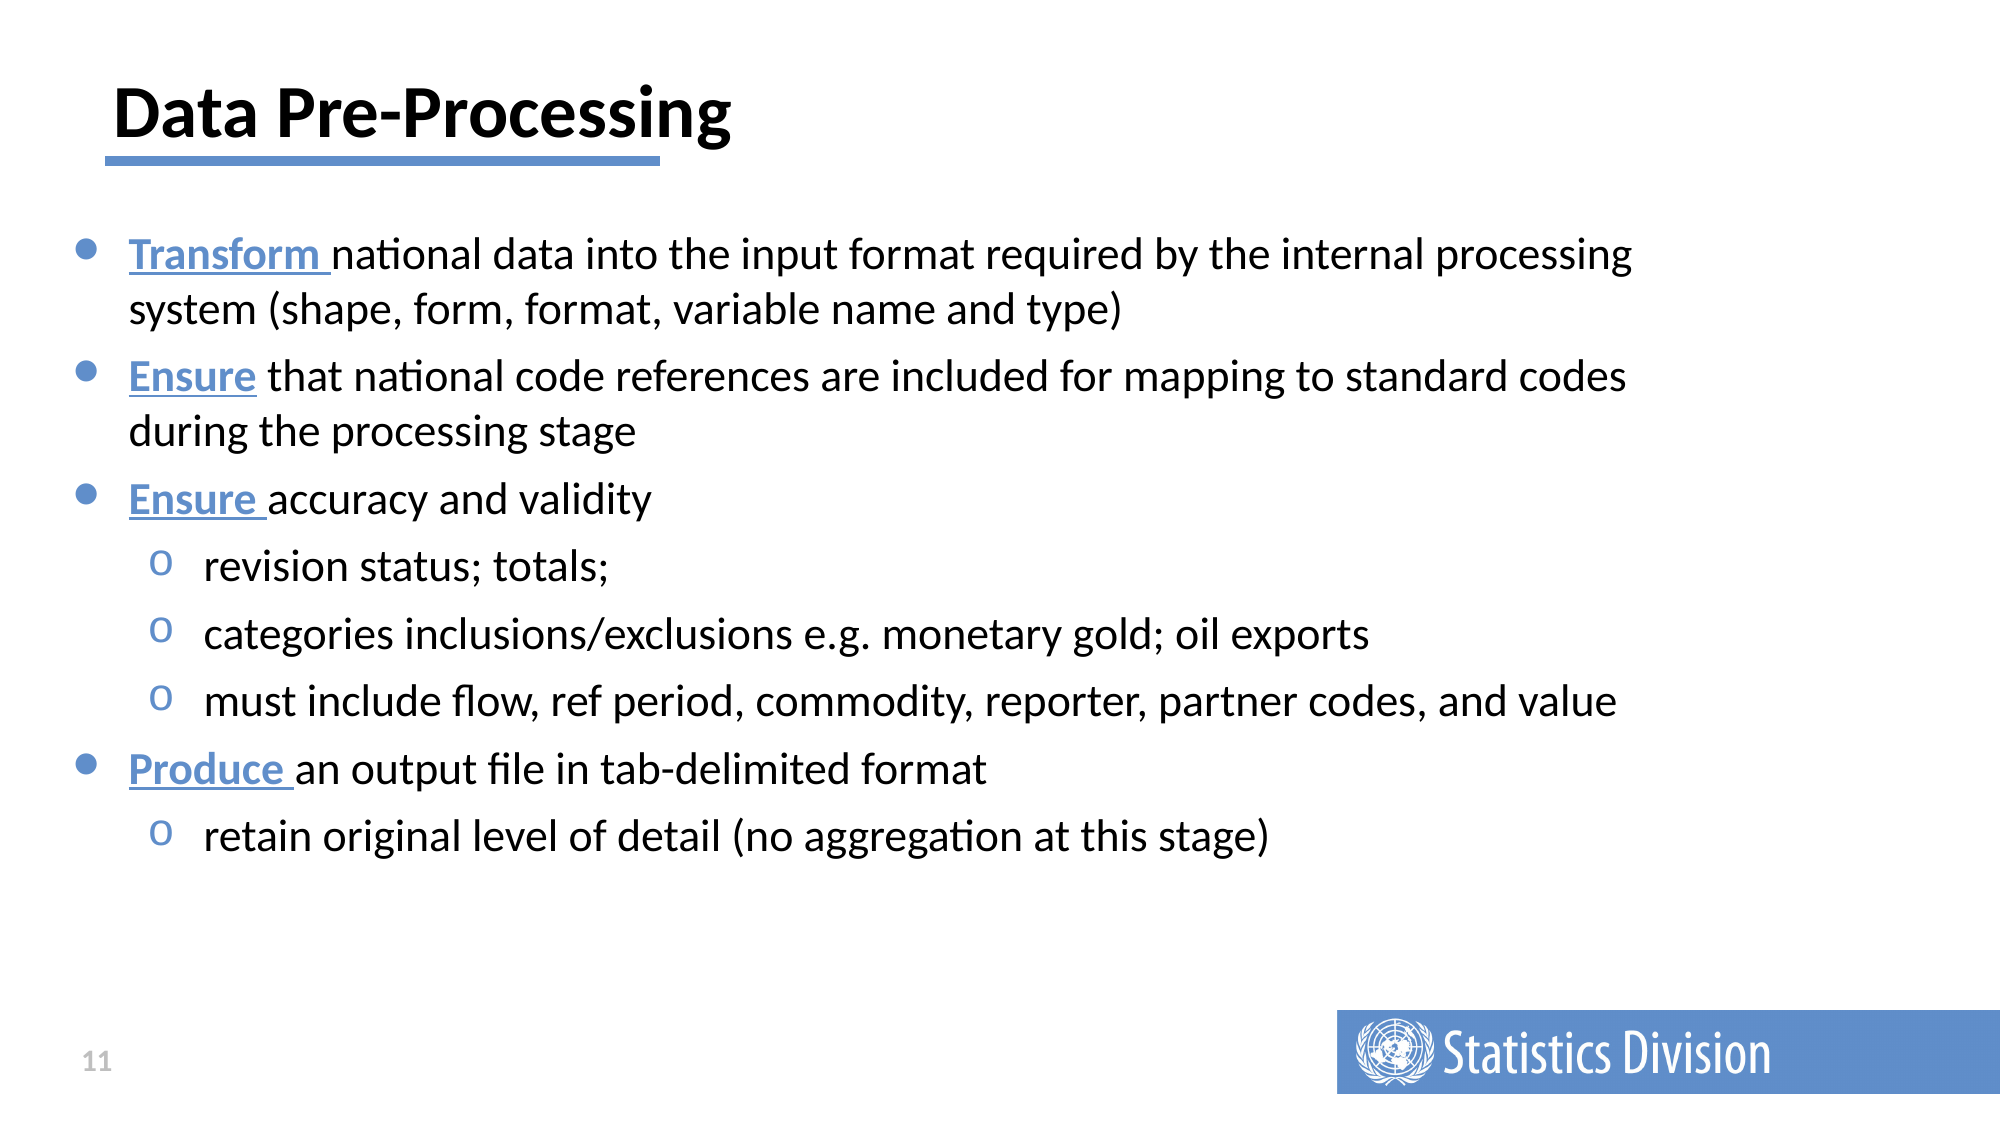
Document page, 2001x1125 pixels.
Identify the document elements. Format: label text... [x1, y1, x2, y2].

text_box Transform national data into the input format required by the internal processing system (shape, form, format, variable name and type) Ensure that national code references are included for mapping to standard codes during the processing stage Ensure accuracy and validity revision status; totals; categories inclusions/exclusions e.g. monetary gold; oil exports must include flow, ref period, commodity, reporter, partner codes, and value Produce an output file in tab-delimited format retain original level of detail (no aggregation at this stage) [57, 215, 1743, 936]
slide_number 11 [38, 1007, 156, 1110]
title Data Pre-Processing [98, 69, 1824, 157]
picture [1337, 1010, 2000, 1094]
